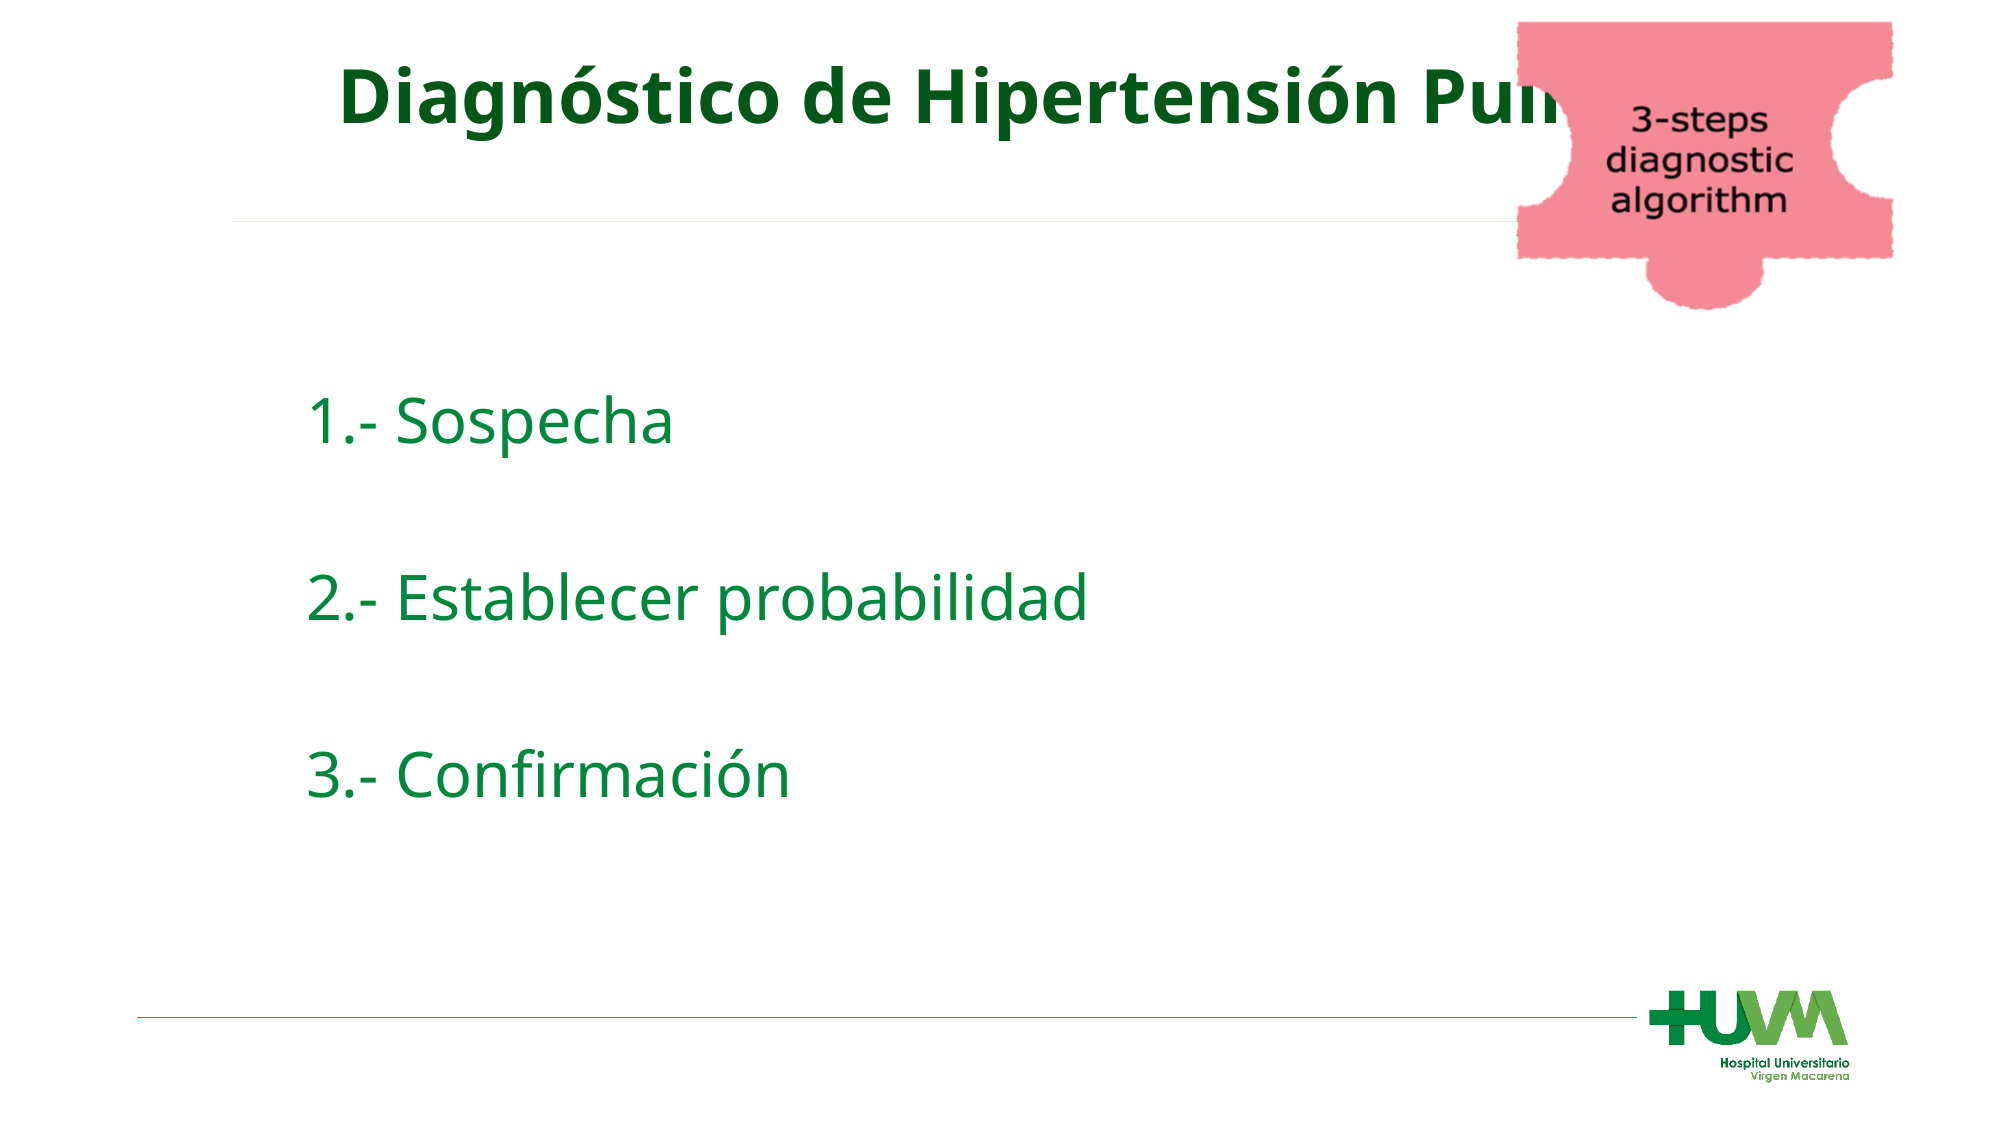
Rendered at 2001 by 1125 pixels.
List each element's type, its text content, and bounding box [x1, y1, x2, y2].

text_box 2.- Establecer probabilidad [291, 550, 1166, 641]
picture [1507, 18, 1898, 313]
text_box 3.- Confirmación [291, 727, 977, 818]
text_box 1.- Sospecha [291, 373, 977, 464]
title Diagnóstico de Hipertensión Pulmonar kkkkkkkkk [232, 59, 1507, 221]
picture [1639, 976, 1863, 1094]
